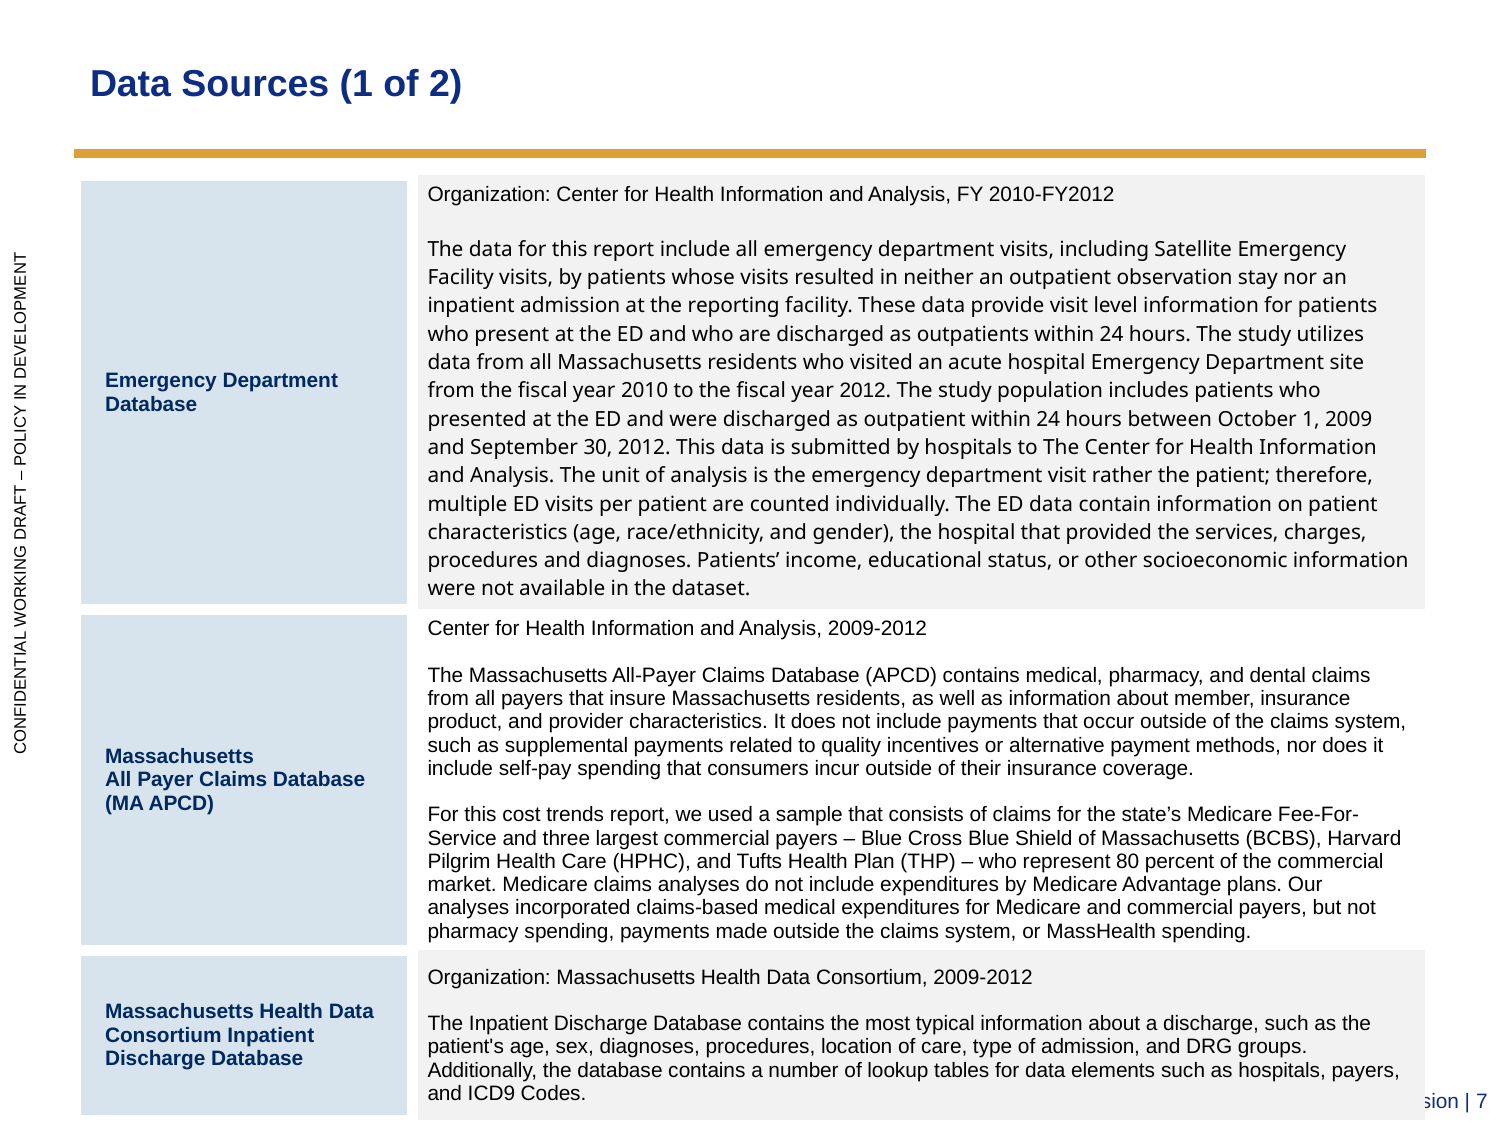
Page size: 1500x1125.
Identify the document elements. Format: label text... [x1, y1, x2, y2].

table_header Organization: Center for Health Information and Analysis, FY 2010-FY2012 The data for this report include all emergency department visits, including Satellite Emergency Facility visits, by patients whose visits resulted in neither an outpatient observation stay nor an inpatient admission at the reporting facility. These data provide visit level information for patients who present at the ED and who are discharged as outpatients within 24 hours. The study utilizes data from all Massachusetts residents who visited an acute hospital Emergency Department site from the fiscal year 2010 to the fiscal year 2012. The study population includes patients who presented at the ED and were discharged as outpatient within 24 hours between October 1, 2009 and September 30, 2012. This data is submitted by hospitals to The Center for Health Information and Analysis. The unit of analysis is the emergency department visit rather the patient; therefore, multiple ED visits per patient are counted individually. The ED data contain information on patient characteristics (age, race/ethnicity, and gender), the hospital that provided the services, charges, procedures and diagnoses. Patients’ income, educational status, or other socioeconomic information were not available in the dataset. [418, 175, 1425, 609]
title Data Sources (1 of 2) [75, 24, 1425, 138]
table_cell Massachusetts Health Data Consortium Inpatient Discharge Database [81, 956, 407, 1115]
table_cell Center for Health Information and Analysis, 2009-2012 The Massachusetts All-Payer Claims Database (APCD) contains medical, pharmacy, and dental claims from all payers that insure Massachusetts residents, as well as information about member, insurance product, and provider characteristics. It does not include payments that occur outside of the claims system, such as supplemental payments related to quality incentives or alternative payment methods, nor does it include self-pay spending that consumers incur outside of their insurance coverage. For this cost trends report, we used a sample that consists of claims for the state’s Medicare Fee-For-Service and three largest commercial payers – Blue Cross Blue Shield of Massachusetts (BCBS), Harvard Pilgrim Health Care (HPHC), and Tufts Health Plan (THP) – who represent 80 percent of the commercial market. Medicare claims analyses do not include expenditures by Medicare Advantage plans. Our analyses incorporated claims-based medical expenditures for Medicare and commercial payers, but not pharmacy spending, payments made outside the claims system, or MassHealth spending. [418, 609, 1425, 950]
table_cell Organization: Massachusetts Health Data Consortium, 2009-2012 The Inpatient Discharge Database contains the most typical information about a discharge, such as the patient's age, sex, diagnoses, procedures, location of care, type of admission, and DRG groups. Additionally, the database contains a number of lookup tables for data elements such as hospitals, payers, and ICD9 Codes. [418, 950, 1425, 1120]
table_header Emergency Department Database [81, 181, 407, 604]
table_cell Massachusetts All Payer Claims Database (MA APCD) [81, 615, 407, 945]
